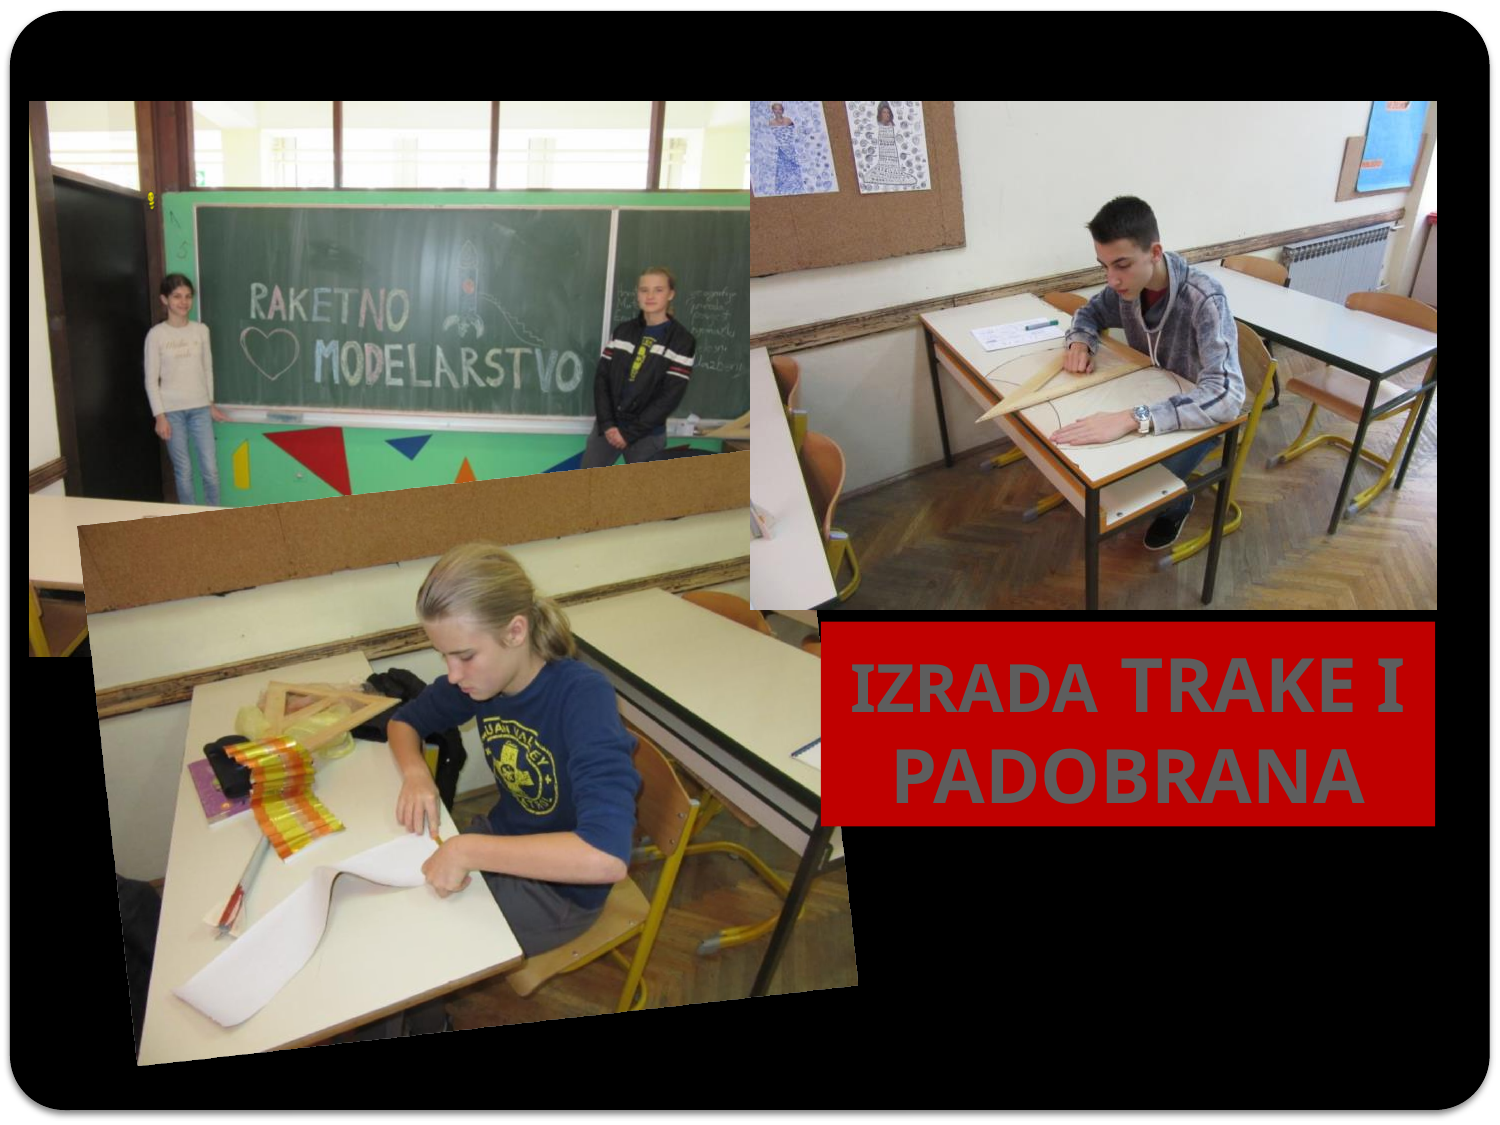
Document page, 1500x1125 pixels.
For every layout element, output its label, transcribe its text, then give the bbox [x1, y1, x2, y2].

picture [29, 101, 1438, 1066]
text_box IZRADA TRAKE I PADOBRANA [836, 621, 1436, 827]
